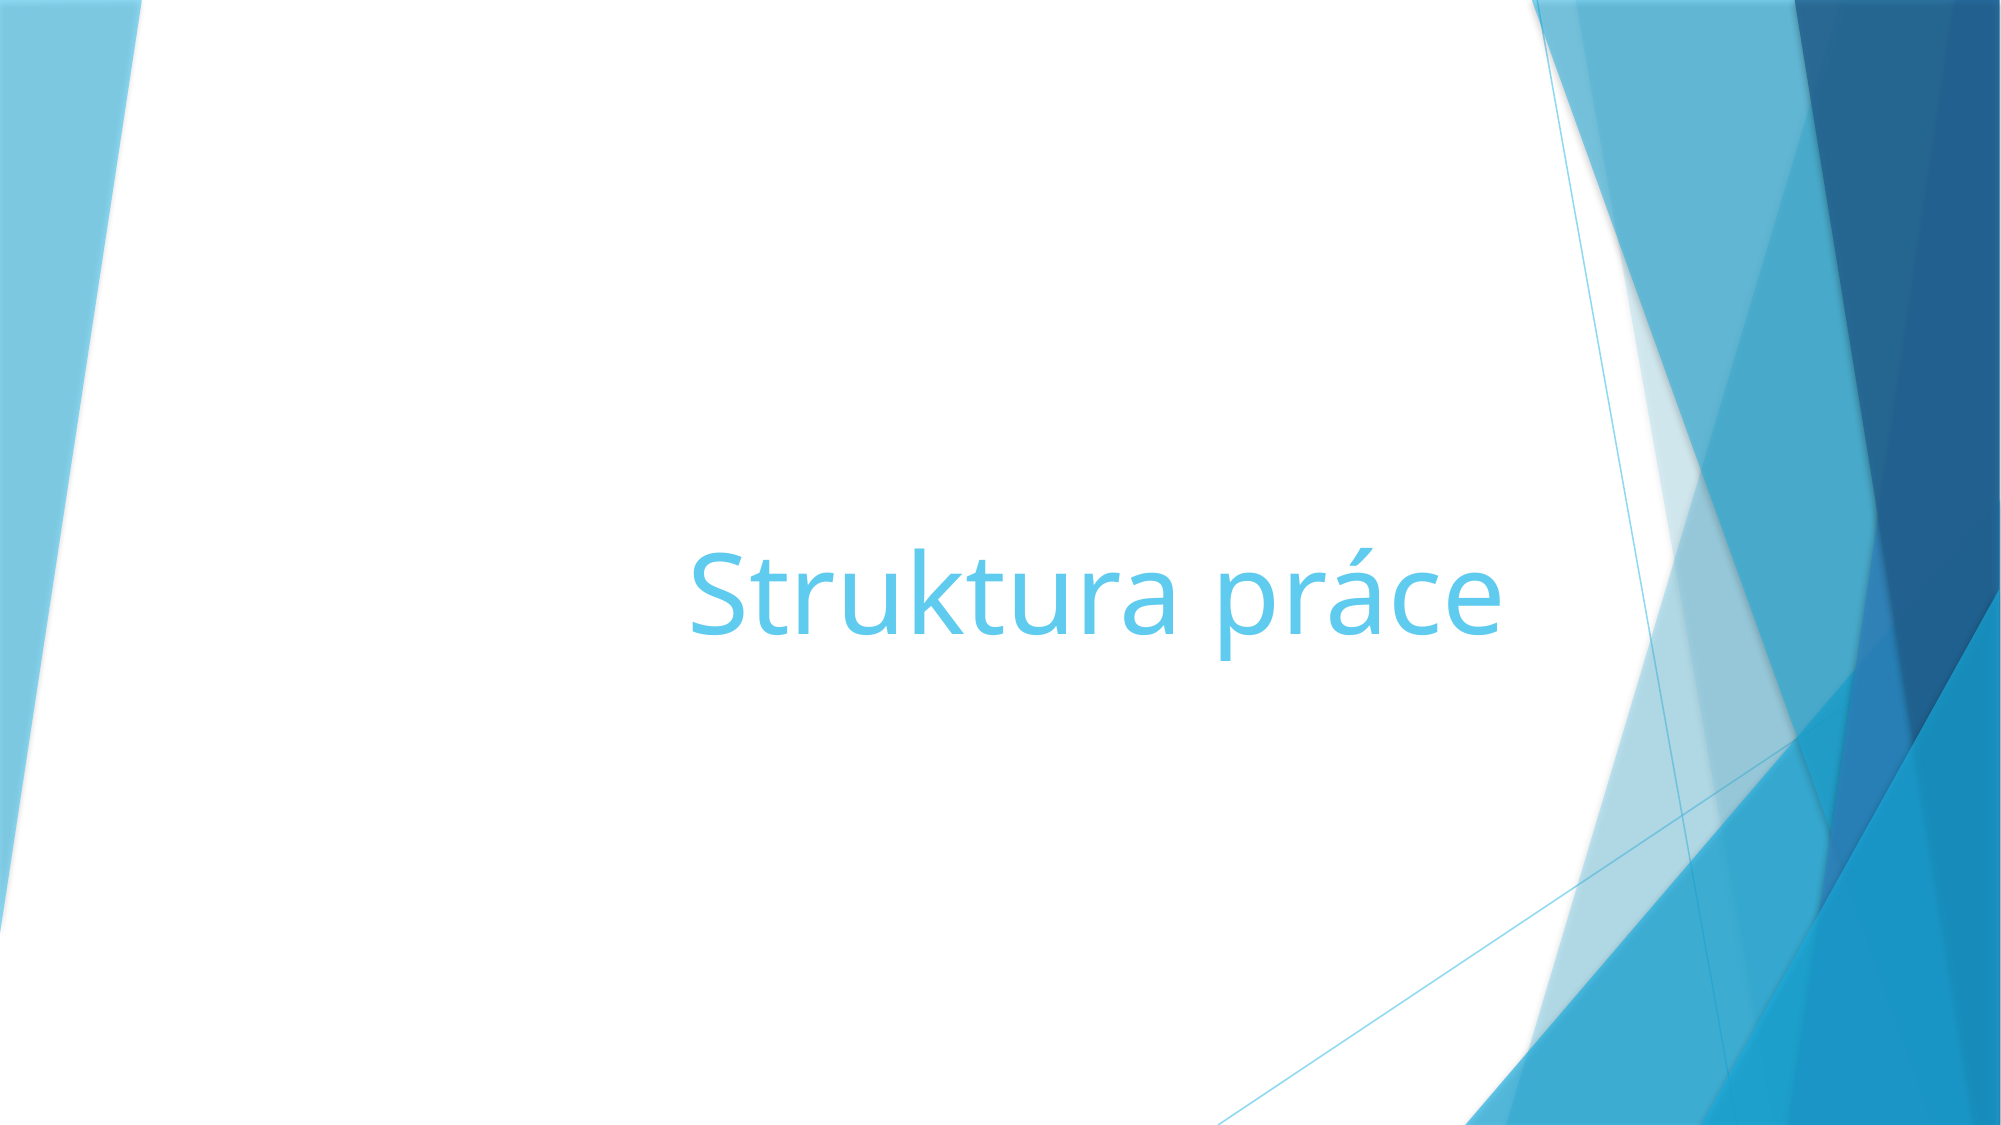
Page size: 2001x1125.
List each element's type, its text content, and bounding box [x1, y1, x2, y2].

title Struktura práce [247, 394, 1522, 665]
